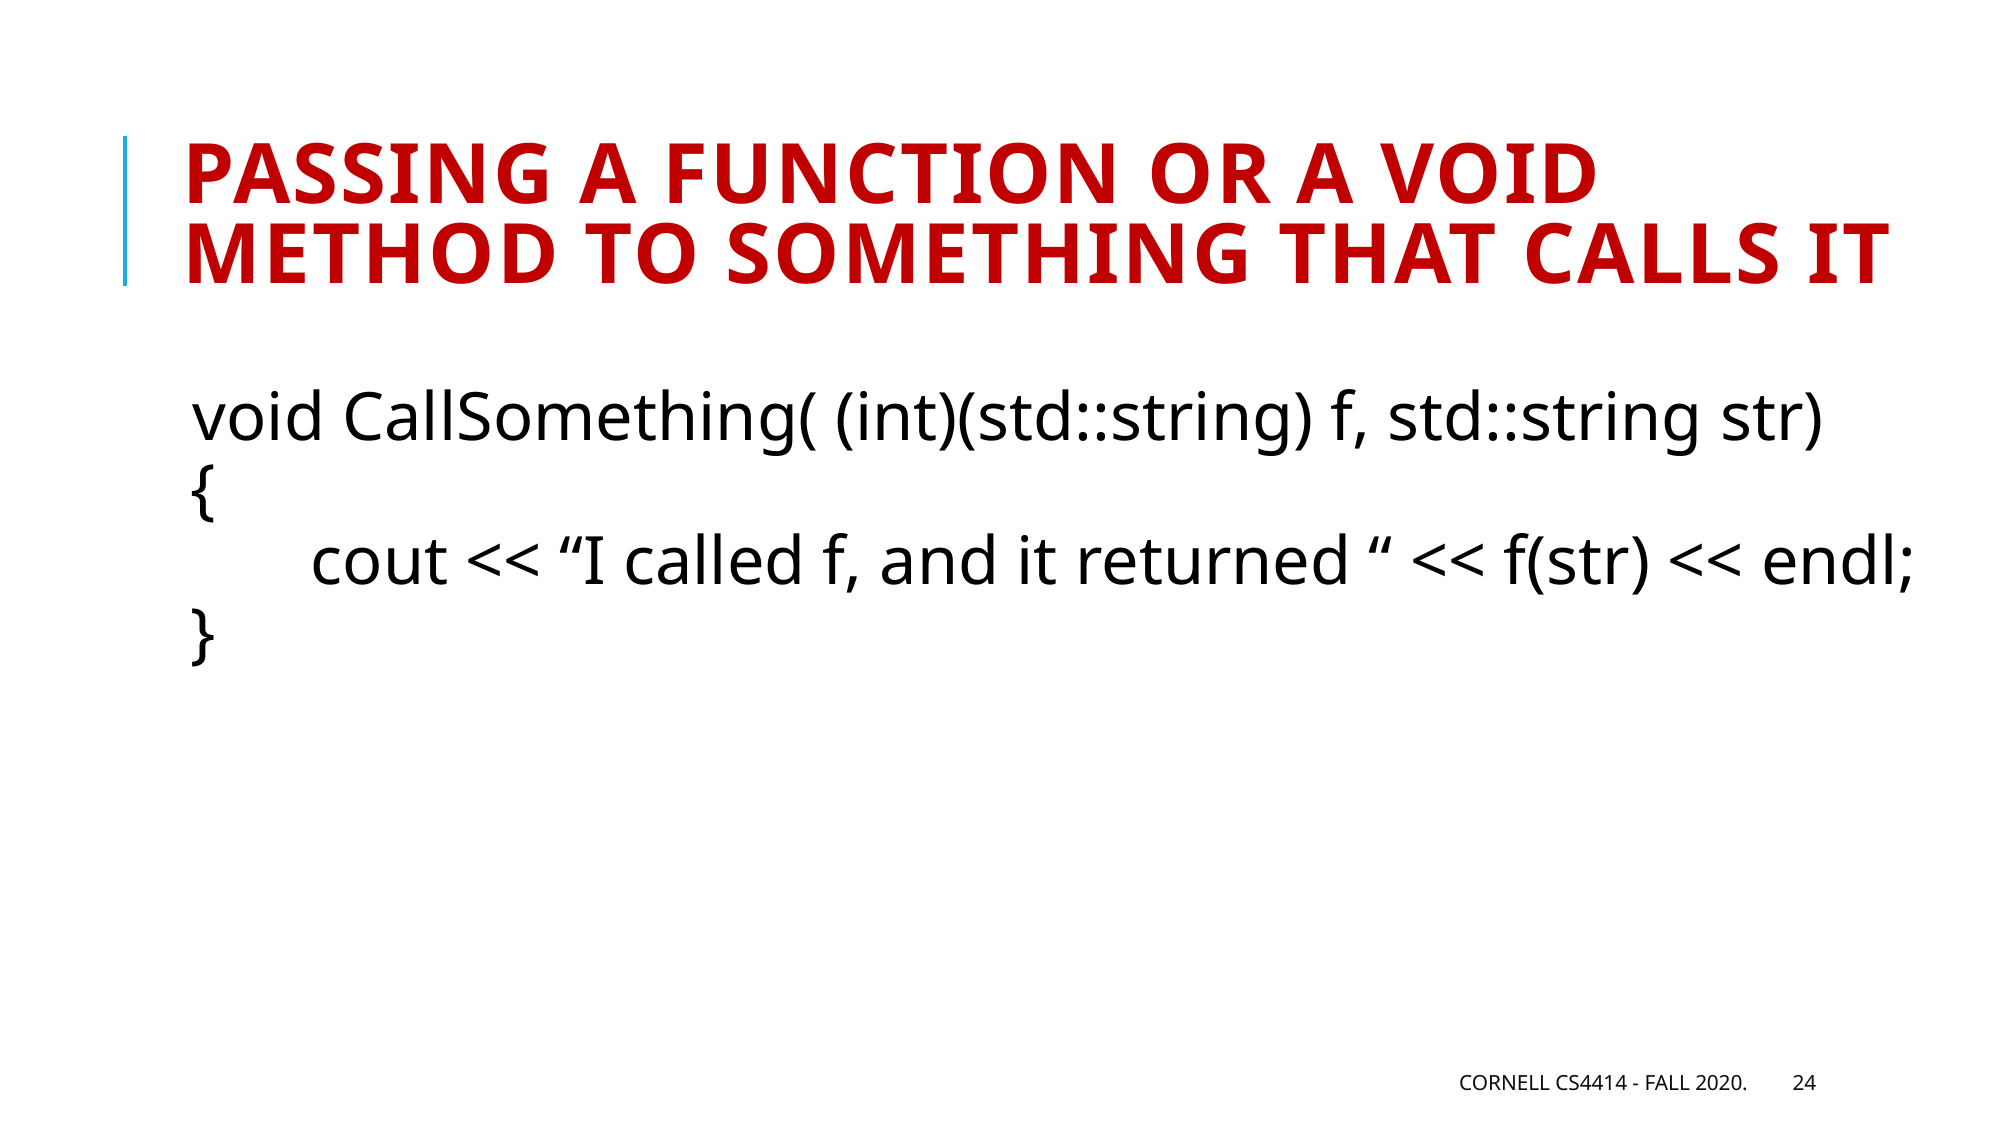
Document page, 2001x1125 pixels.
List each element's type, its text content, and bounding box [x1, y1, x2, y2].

title Passing a function or a void method to something that calls it [168, 96, 1914, 342]
footer Cornell CS4414 - Fall 2020. [794, 1061, 1763, 1107]
list void CallSomething( (int)(std::string) f, std::string str) { cout << “I called f, and it returned “ << f(str) << endl; } [168, 375, 1938, 1035]
slide_number 24 [1777, 1061, 1938, 1107]
